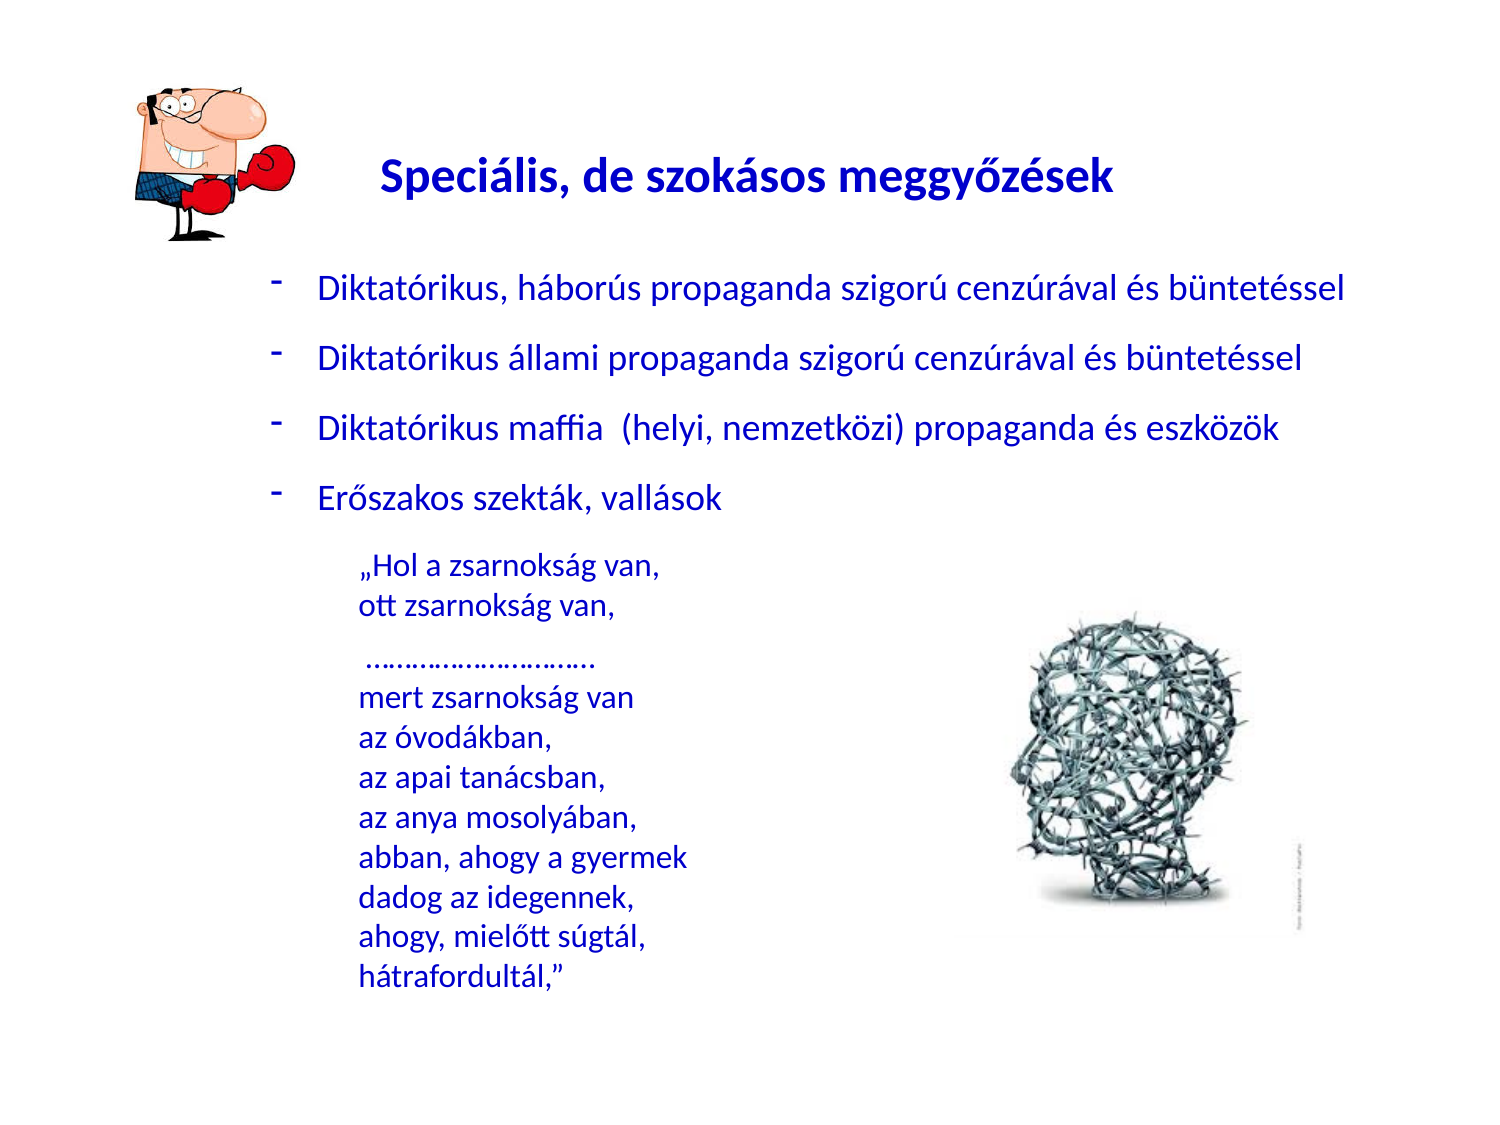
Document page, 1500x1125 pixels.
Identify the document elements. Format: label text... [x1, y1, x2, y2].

picture [106, 58, 304, 256]
text_box Diktatórikus, háborús propaganda szigorú cenzúrával és büntetéssel Diktatórikus állami propaganda szigorú cenzúrával és büntetéssel Diktatórikus maffia (helyi, nemzetközi) propaganda és eszközök Erőszakos szekták, vallások „Hol a zsarnokság van, ott zsarnokság van, ………………………… mert zsarnokság van az óvodákban, az apai tanácsban, az anya mosolyában, abban, ahogy a gyermek dadog az idegennek, ahogy, mielőtt súgtál, hátrafordultál,” [255, 255, 1362, 1042]
picture [954, 585, 1307, 938]
text_box Speciális, de szokásos meggyőzések [365, 134, 1130, 210]
